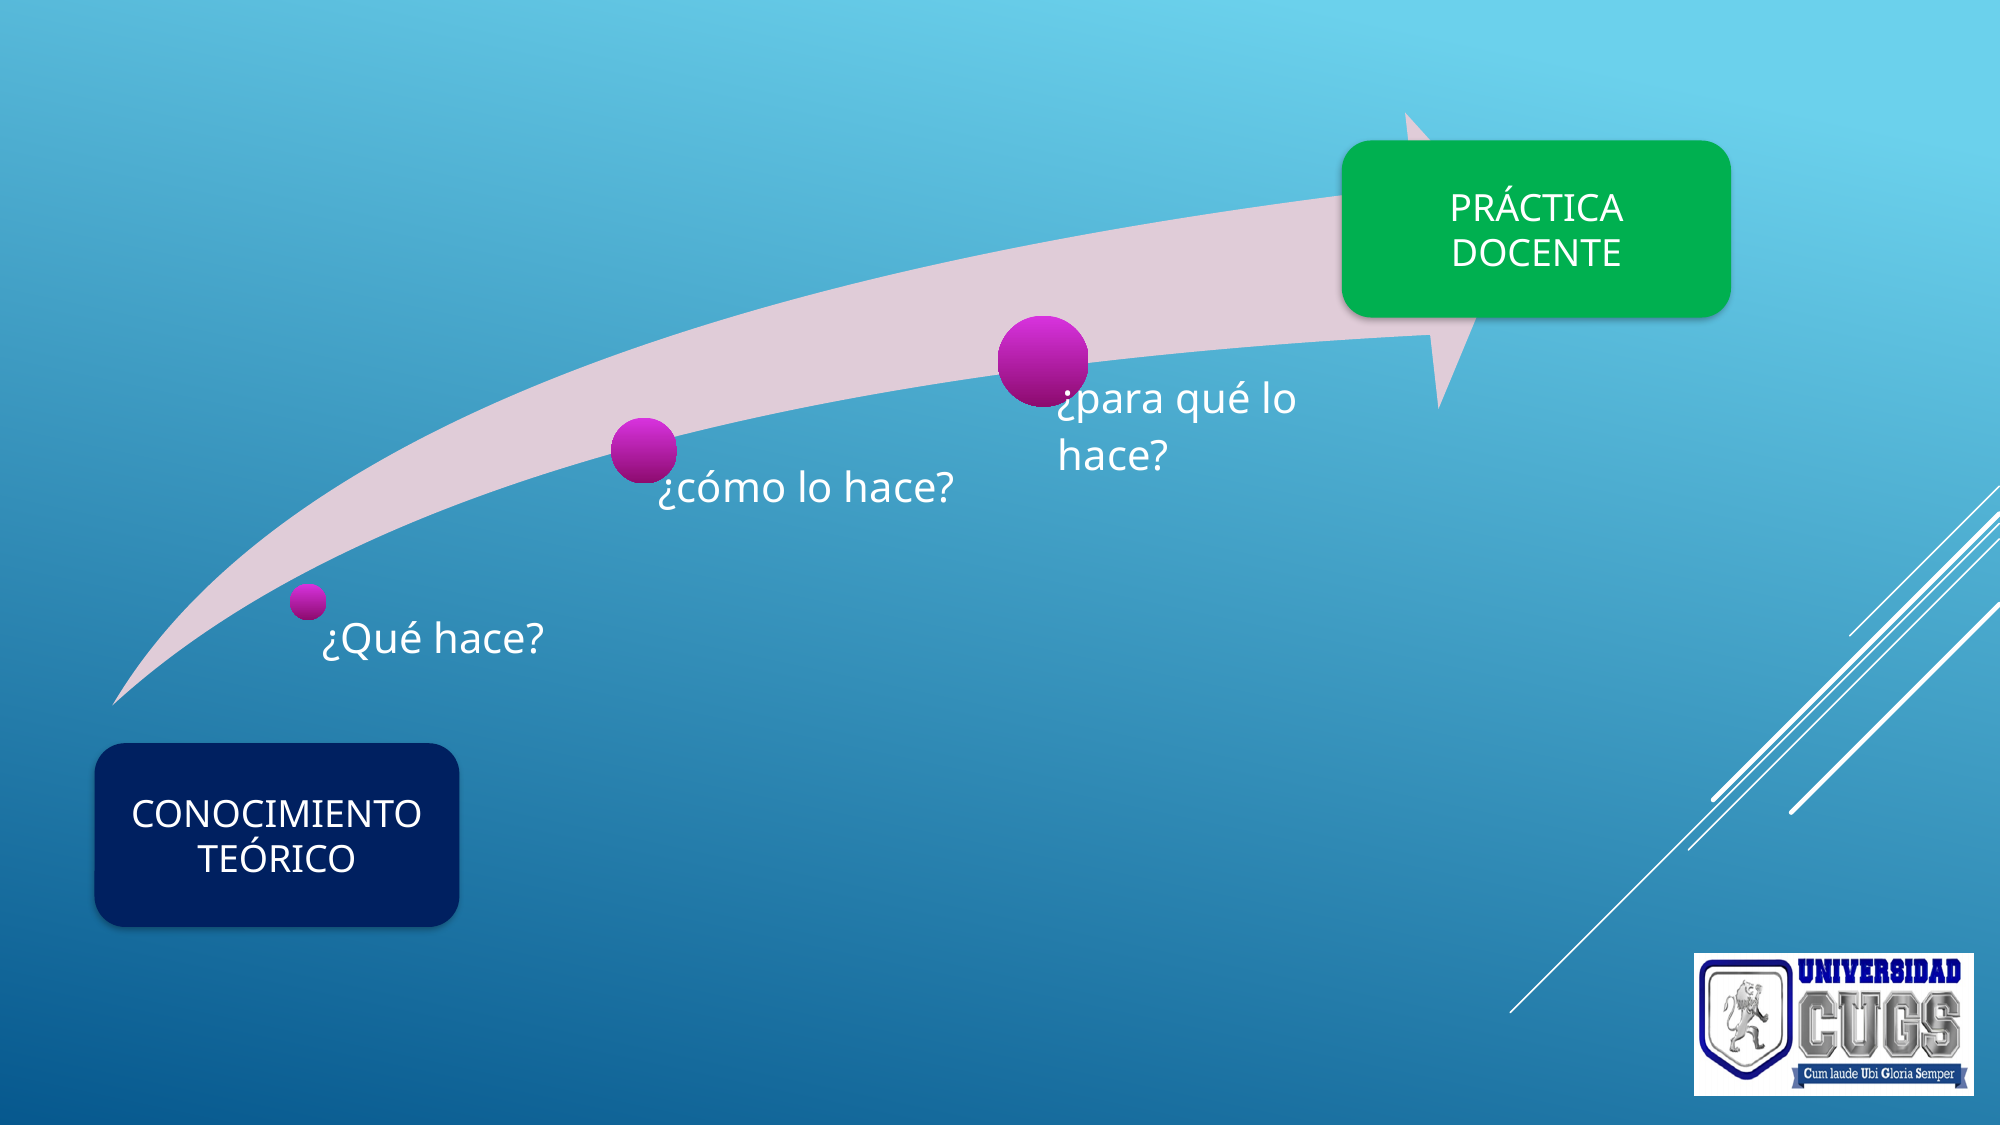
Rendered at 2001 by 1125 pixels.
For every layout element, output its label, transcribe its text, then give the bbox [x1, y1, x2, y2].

text_box PRÁCTICA DOCENTE [1513, 139, 1733, 319]
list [111, 112, 1513, 706]
text_box CONOCIMIENTO TEÓRICO [93, 741, 461, 929]
picture [1694, 953, 1975, 1096]
